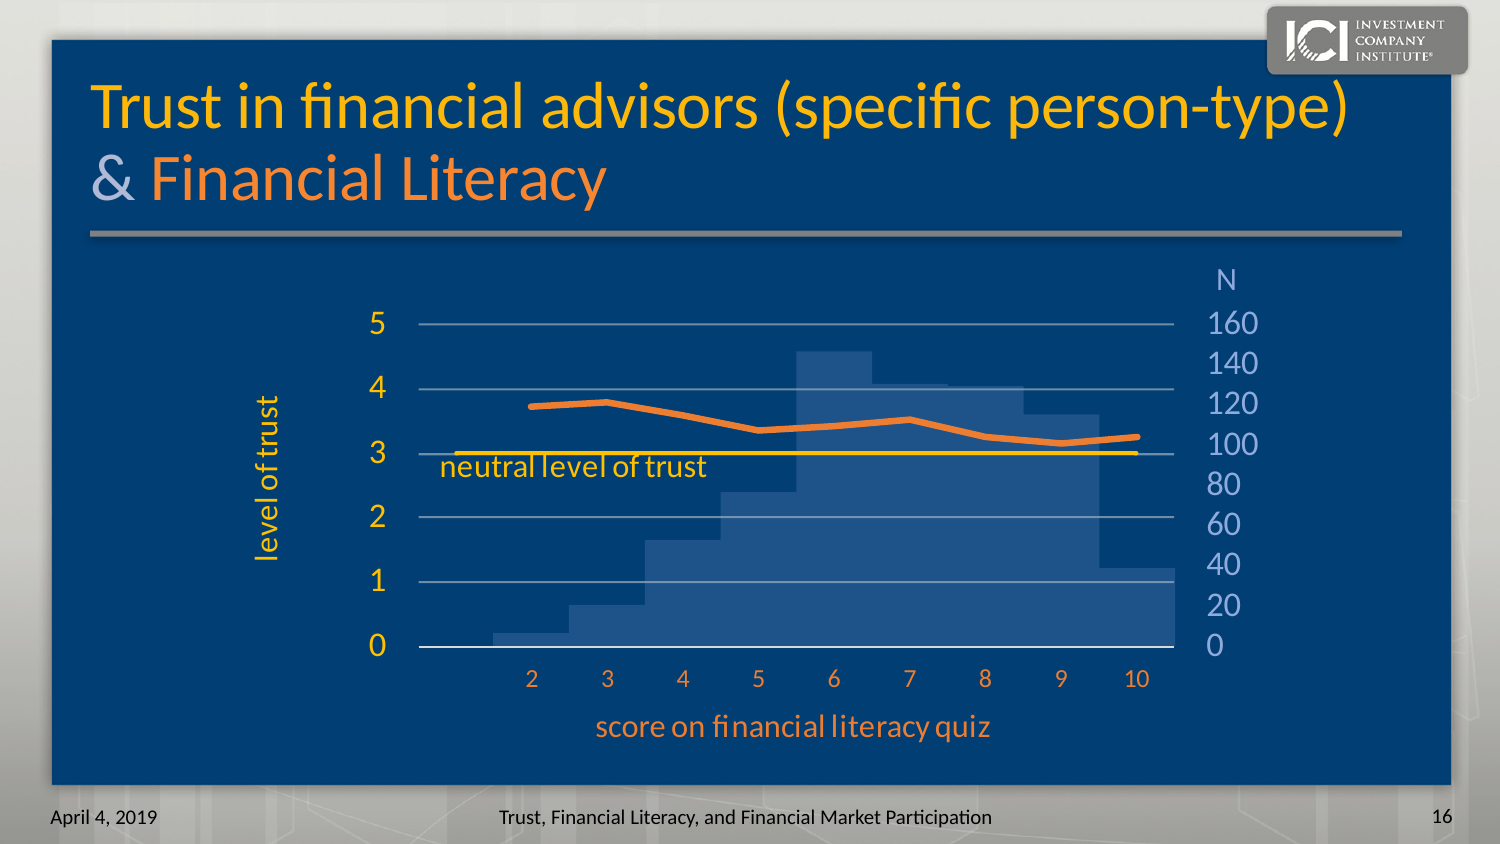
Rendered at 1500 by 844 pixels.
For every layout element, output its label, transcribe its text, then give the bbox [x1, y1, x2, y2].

slide_number 15 [1234, 798, 1453, 844]
title Trust in financial advisors (specific person-type) & Financial Literacy [90, 67, 1402, 216]
picture [0, 0, 1500, 844]
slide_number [50, 798, 311, 844]
footer Trust, Financial Literacy, and Financial Market Participation [311, 798, 1182, 844]
